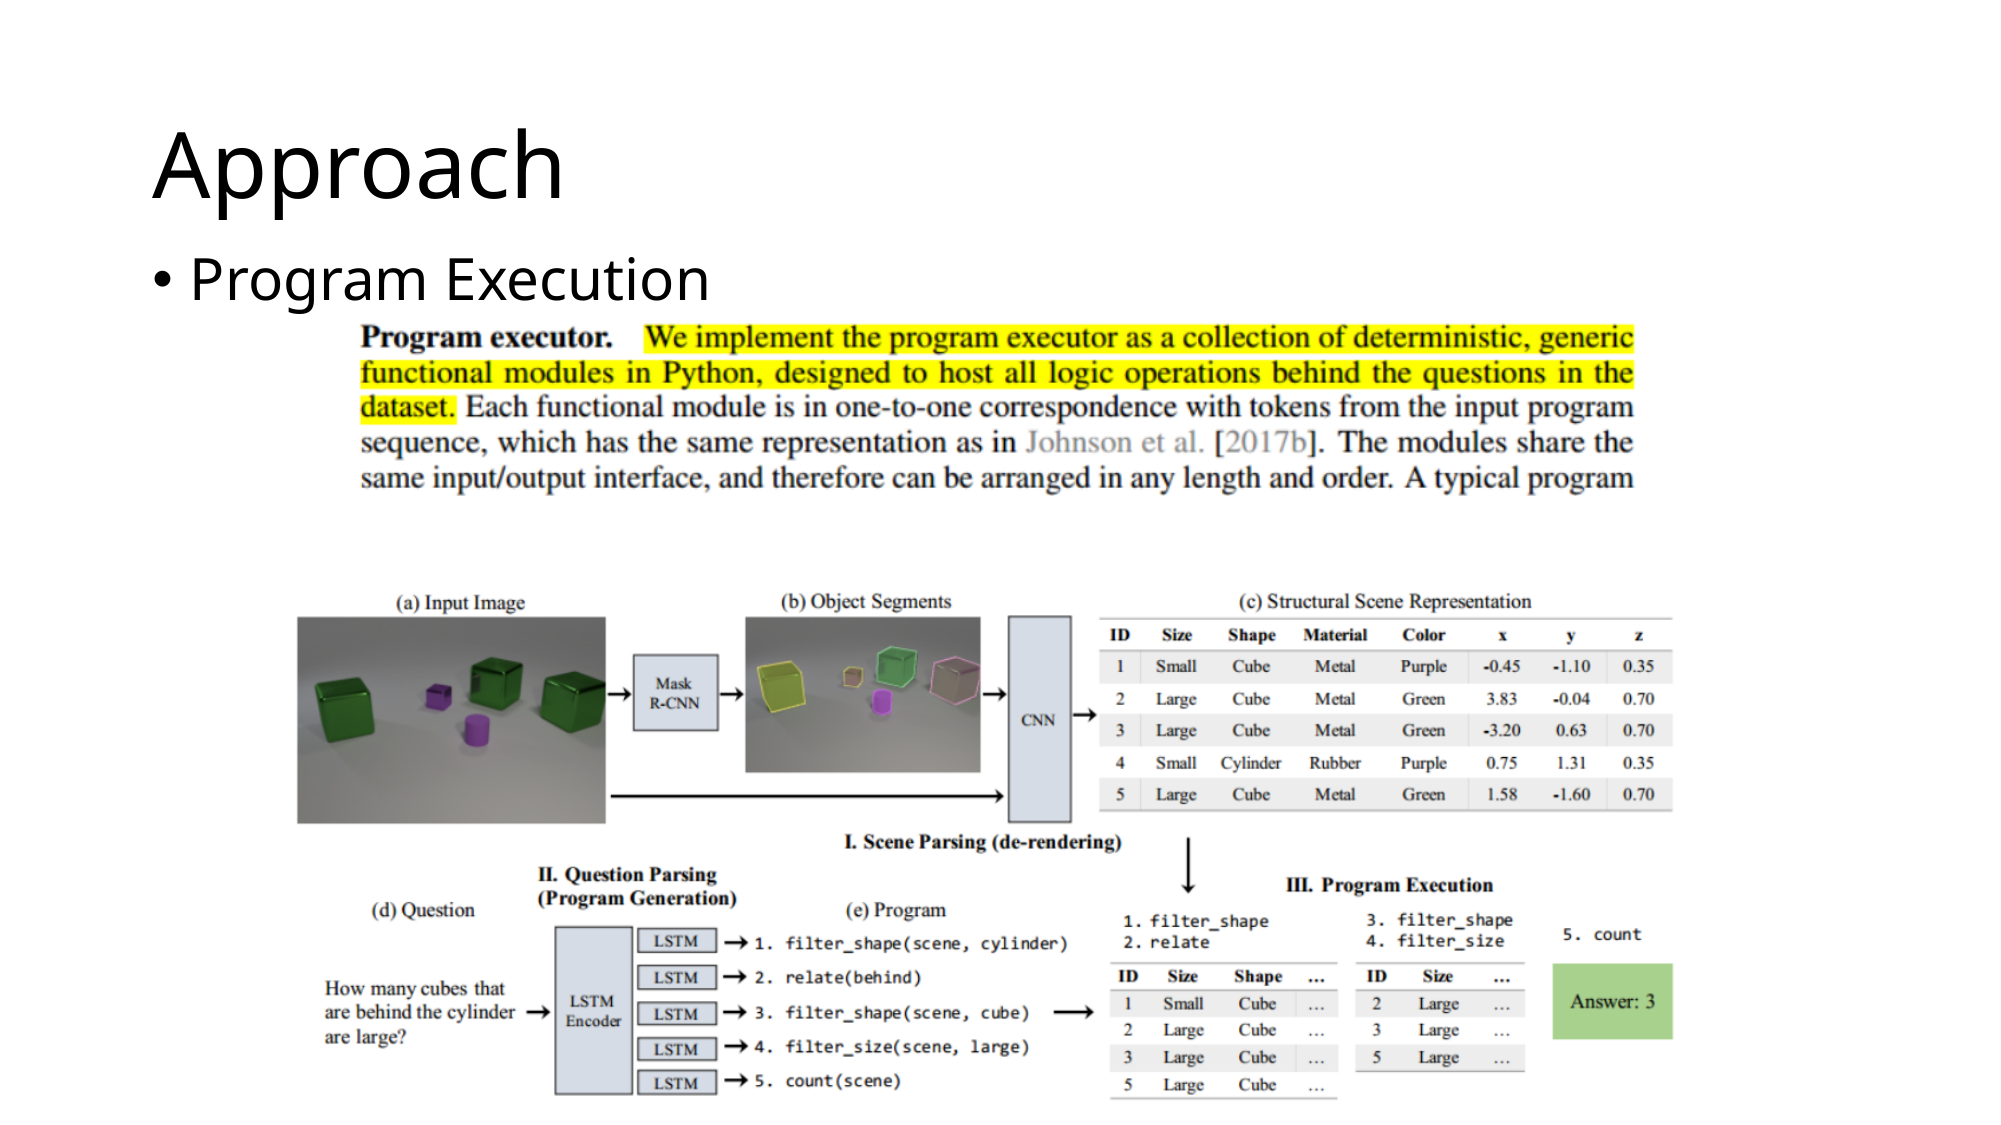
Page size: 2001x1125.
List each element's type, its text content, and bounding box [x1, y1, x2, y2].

title Approach [137, 59, 1863, 242]
list Program Execution [137, 242, 1863, 957]
picture [254, 562, 1705, 1109]
picture [342, 317, 1658, 504]
